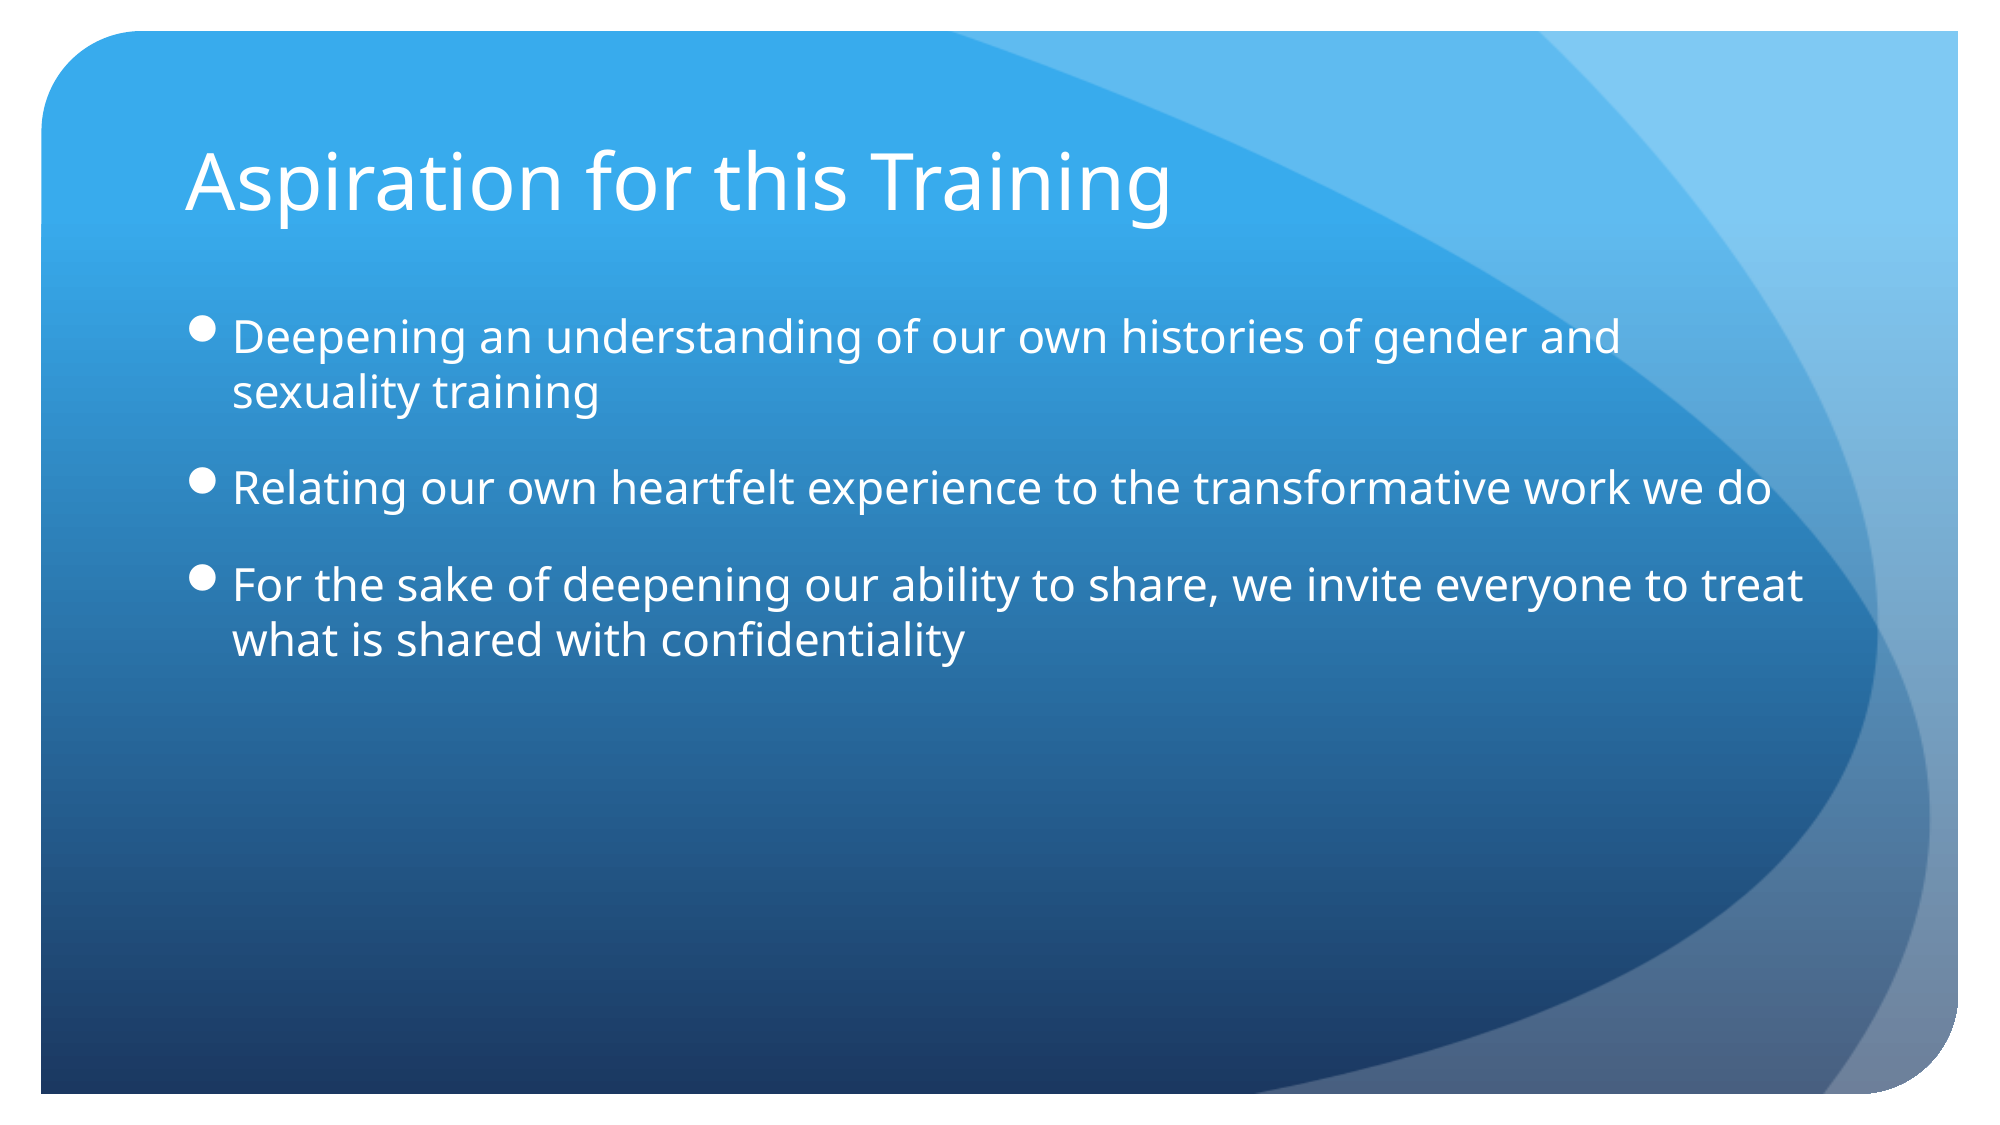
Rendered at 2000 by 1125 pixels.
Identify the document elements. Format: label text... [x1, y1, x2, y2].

picture [33, 30, 1964, 1094]
title Aspiration for this Training [170, 62, 1829, 234]
list Deepening an understanding of our own histories of gender and sexuality training Relating our own heartfelt experience to the transformative work we do For the sake of deepening our ability to share, we invite everyone to treat what is shared with confidentiality [170, 299, 1829, 991]
